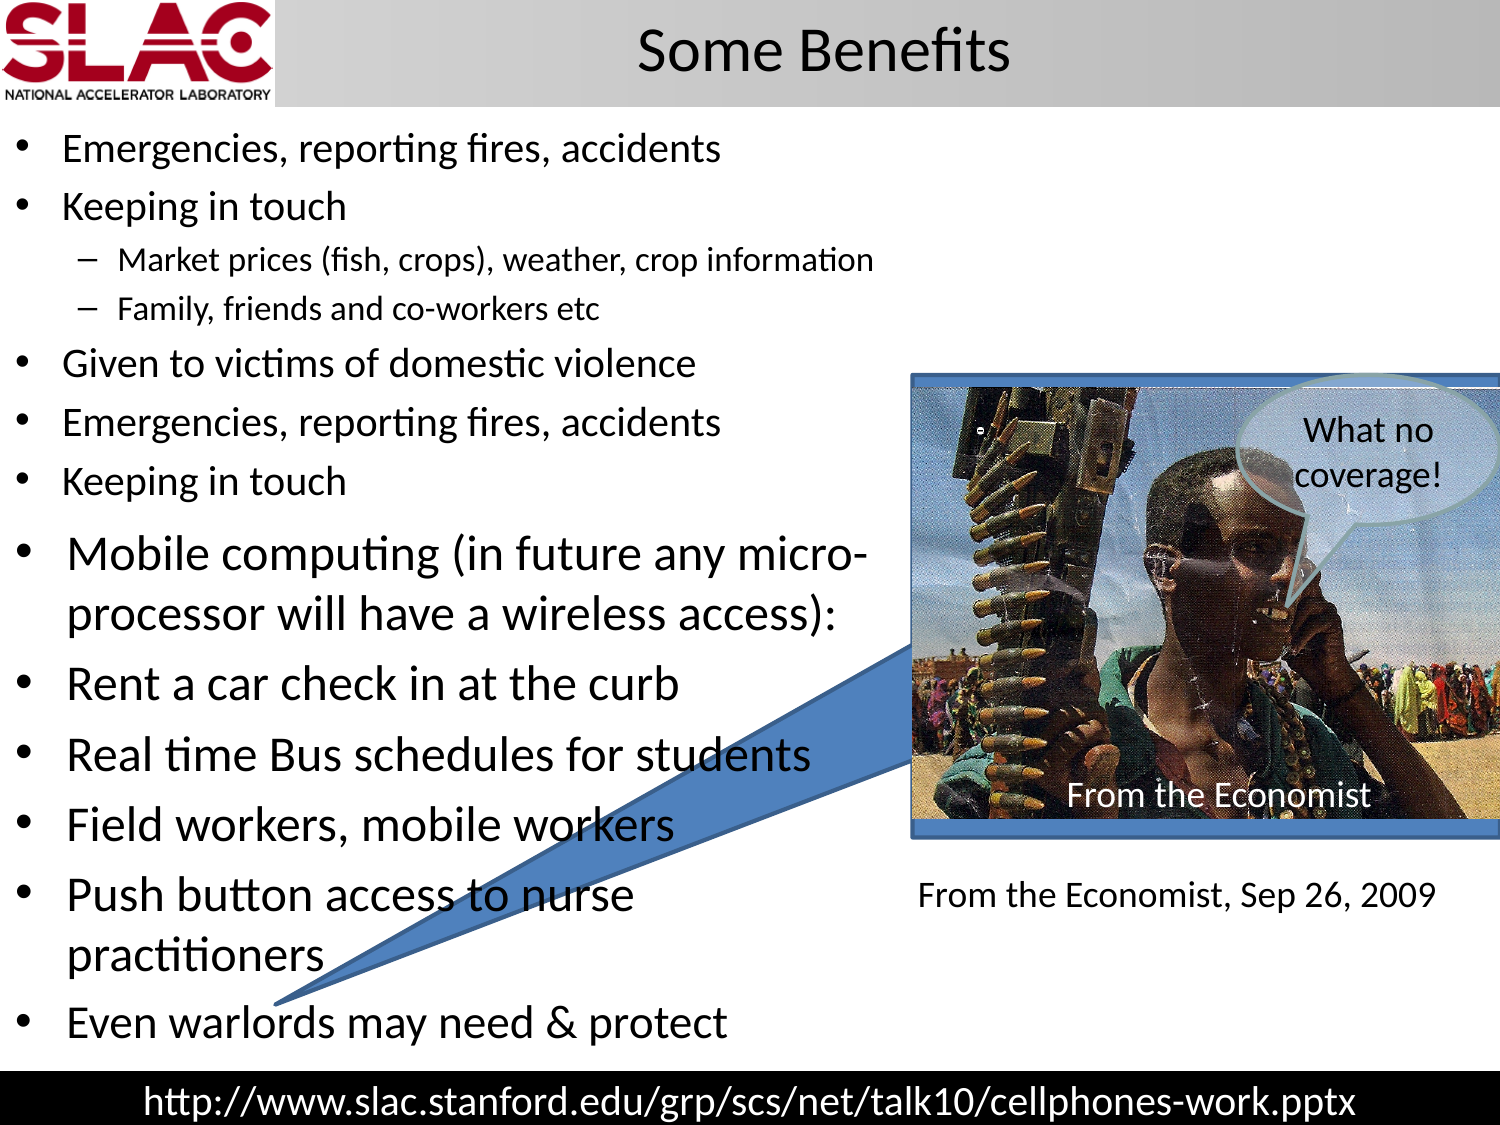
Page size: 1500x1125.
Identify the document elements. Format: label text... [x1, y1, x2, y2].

list Mobile computing (in future any micro-processor will have a wireless access): Rent a car check in at the curb Real time Bus schedules for students Field workers, mobile workers Push button access to nurse practitioners Even warlords may need & protect [0, 525, 913, 1063]
text_box Emergencies, reporting fires, accidents Keeping in touch Market prices (fish, crops), weather, crop information Family, friends and co-workers etc Given to victims of domestic violence Emergencies, reporting fires, accidents Keeping in touch [0, 112, 1500, 525]
title Some Benefits [150, 0, 1500, 93]
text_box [899, 374, 1500, 924]
picture [0, 0, 275, 106]
